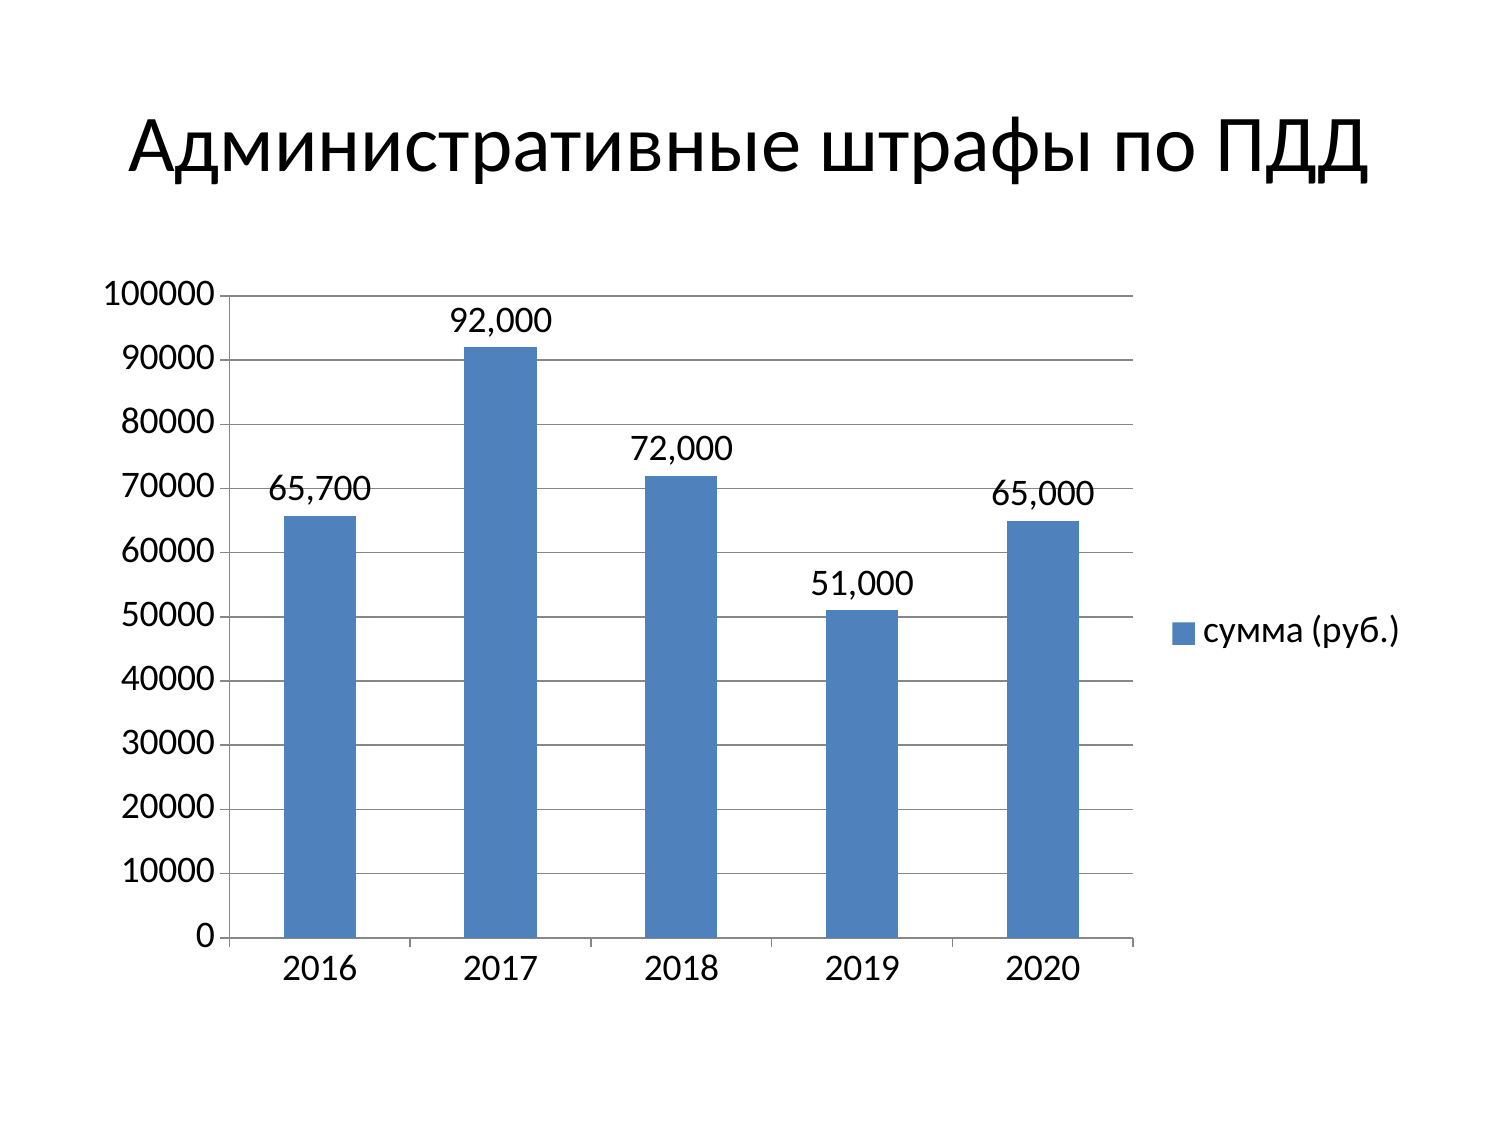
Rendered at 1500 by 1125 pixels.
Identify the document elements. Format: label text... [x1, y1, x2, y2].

chart [74, 262, 1426, 1006]
title Административные штрафы по ПДД [75, 45, 1425, 233]
